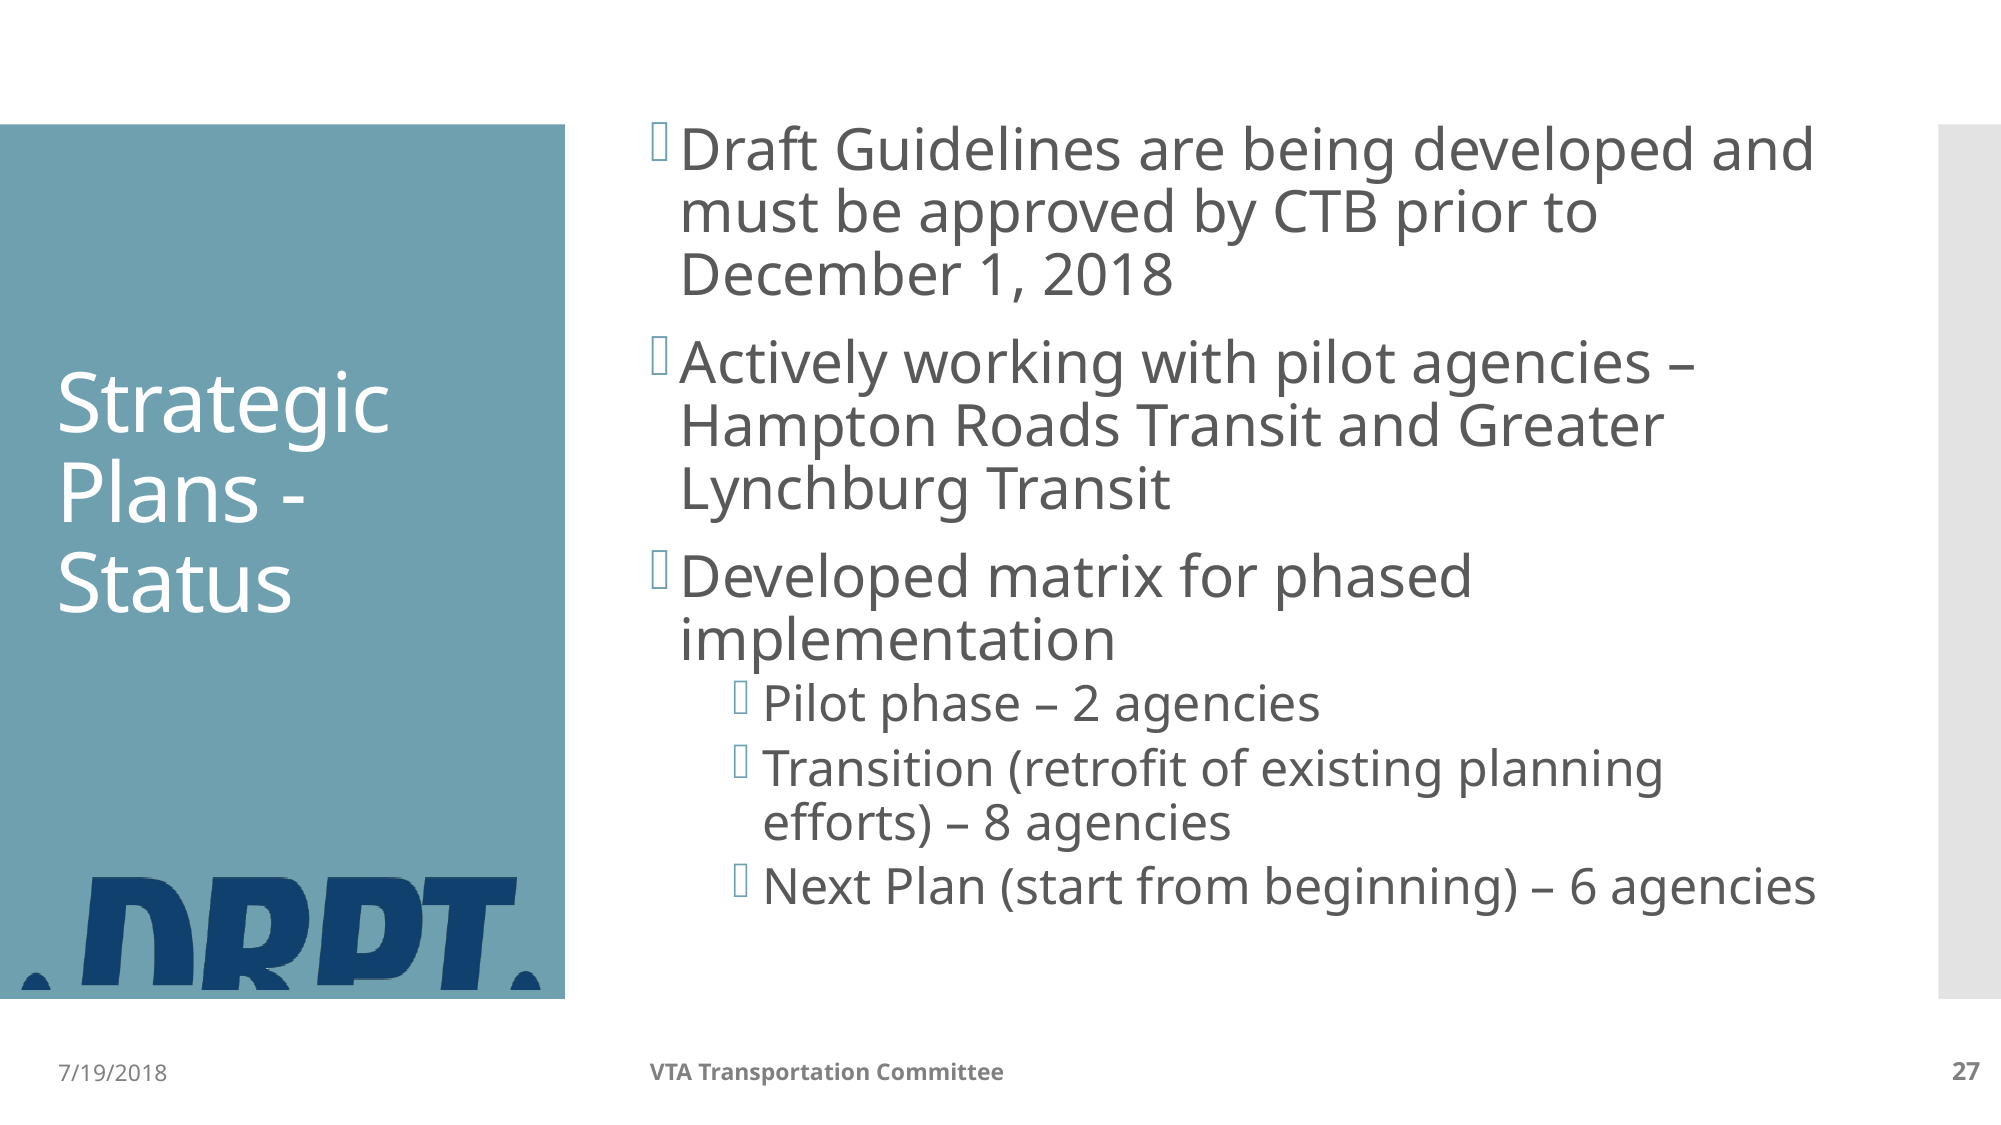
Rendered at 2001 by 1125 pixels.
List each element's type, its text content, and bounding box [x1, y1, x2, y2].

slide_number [43, 1042, 493, 1103]
list Draft Guidelines are being developed and must be approved by CTB prior to December 1, 2018 Actively working with pilot agencies – Hampton Roads Transit and Greater Lynchburg Transit Developed matrix for phased implementation Pilot phase – 2 agencies Transition (retrofit of existing planning efforts) – 8 agencies Next Plan (start from beginning) – 6 agencies [634, 141, 1835, 982]
picture [6, 864, 553, 990]
slide_number 27 [1744, 1042, 1996, 1103]
title Strategic Plans - Status [41, 184, 525, 808]
footer VTA Transportation Committee [634, 1042, 1605, 1103]
